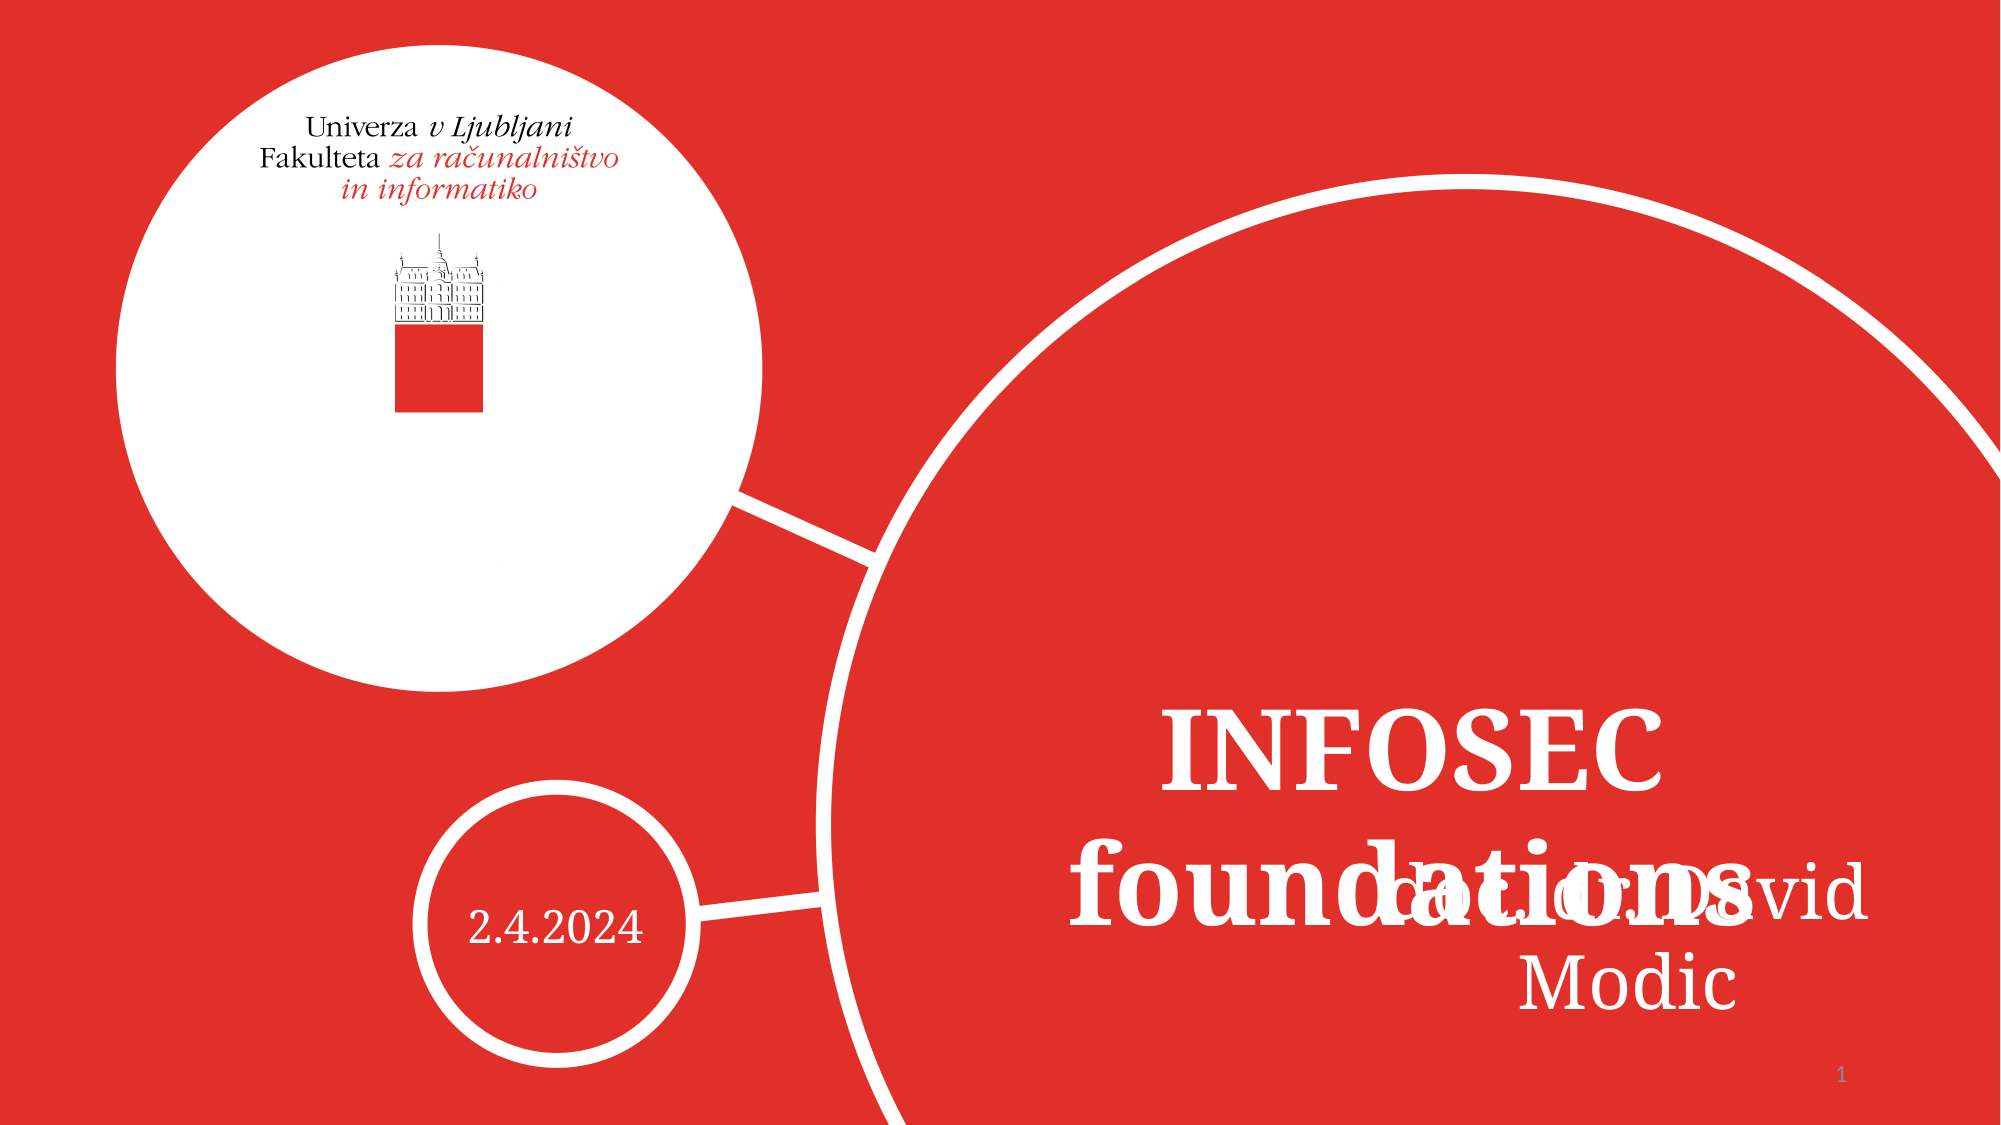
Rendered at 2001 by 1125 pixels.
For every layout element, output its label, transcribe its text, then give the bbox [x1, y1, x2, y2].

text_box INFOSEC foundations [812, 670, 2000, 956]
text_box doc. dr. David Modic [1270, 837, 1986, 1032]
text_box 2.4.2024 [437, 890, 673, 960]
slide_number 1 [1412, 1042, 1863, 1103]
picture [0, 0, 2001, 1125]
